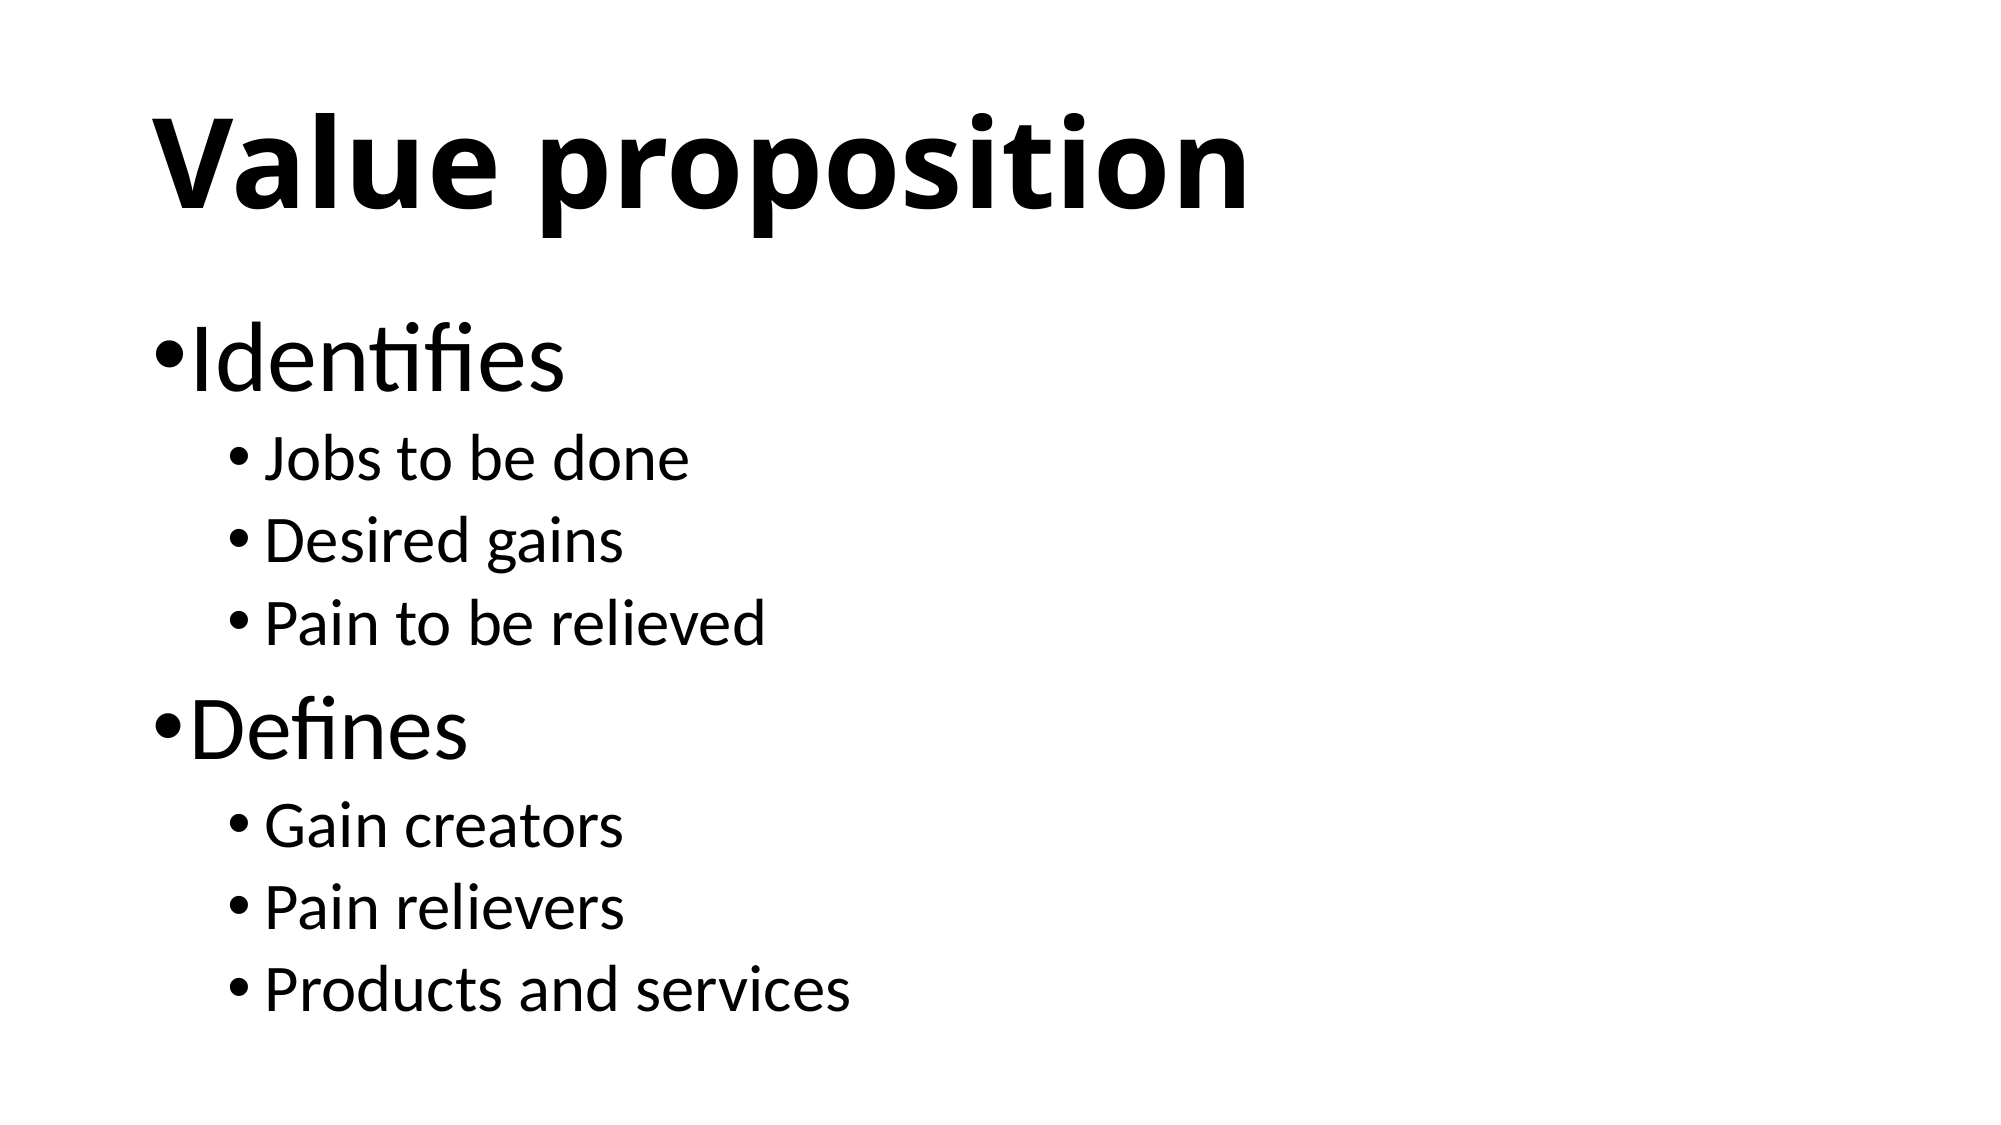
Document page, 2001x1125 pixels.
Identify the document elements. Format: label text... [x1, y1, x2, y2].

title Value proposition [137, 59, 1863, 278]
list Identifies Jobs to be done Desired gains Pain to be relieved Defines Gain creators Pain relievers Products and services [137, 297, 1863, 1096]
